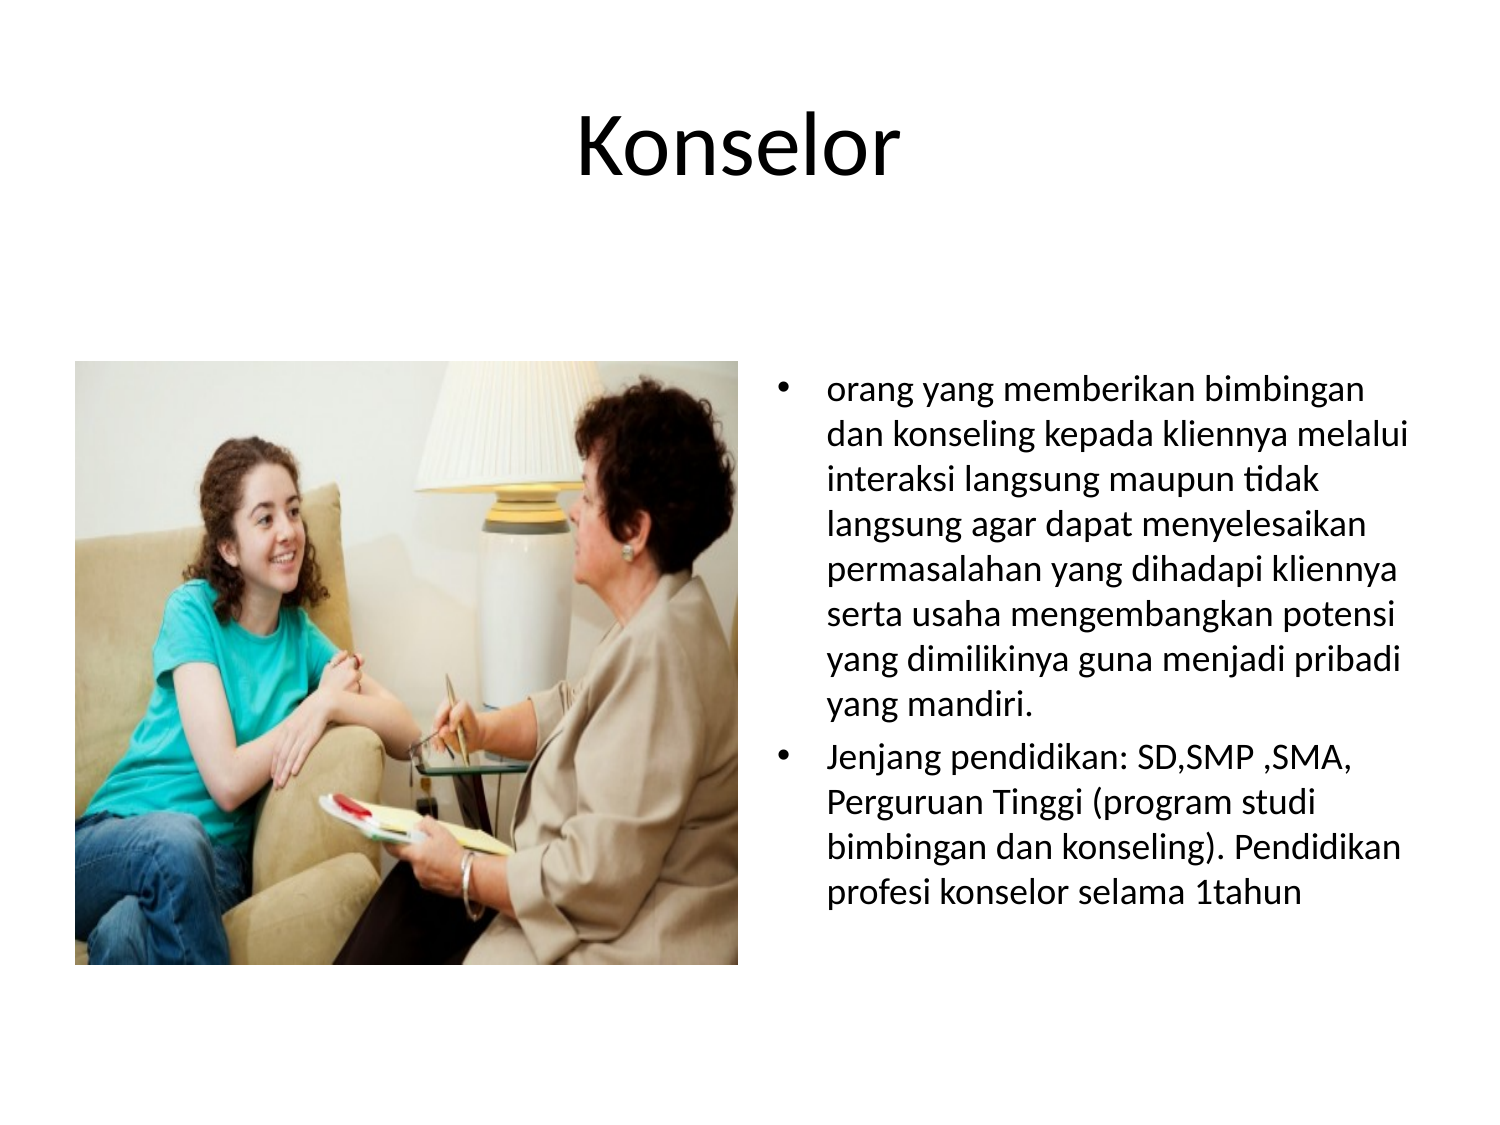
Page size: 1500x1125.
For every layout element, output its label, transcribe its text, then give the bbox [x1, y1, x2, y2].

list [74, 361, 738, 965]
list orang yang memberikan bimbingan dan konseling kepada kliennya melalui interaksi langsung maupun tidak langsung agar dapat menyelesaikan permasalahan yang dihadapi kliennya serta usaha mengembangkan potensi yang dimilikinya guna menjadi pribadi yang mandiri. Jenjang pendidikan: SD,SMP ,SMA, Perguruan Tinggi (program studi bimbingan dan konseling). Pendidikan profesi konselor selama 1tahun [761, 356, 1425, 1005]
title Konselor [75, 45, 1425, 233]
